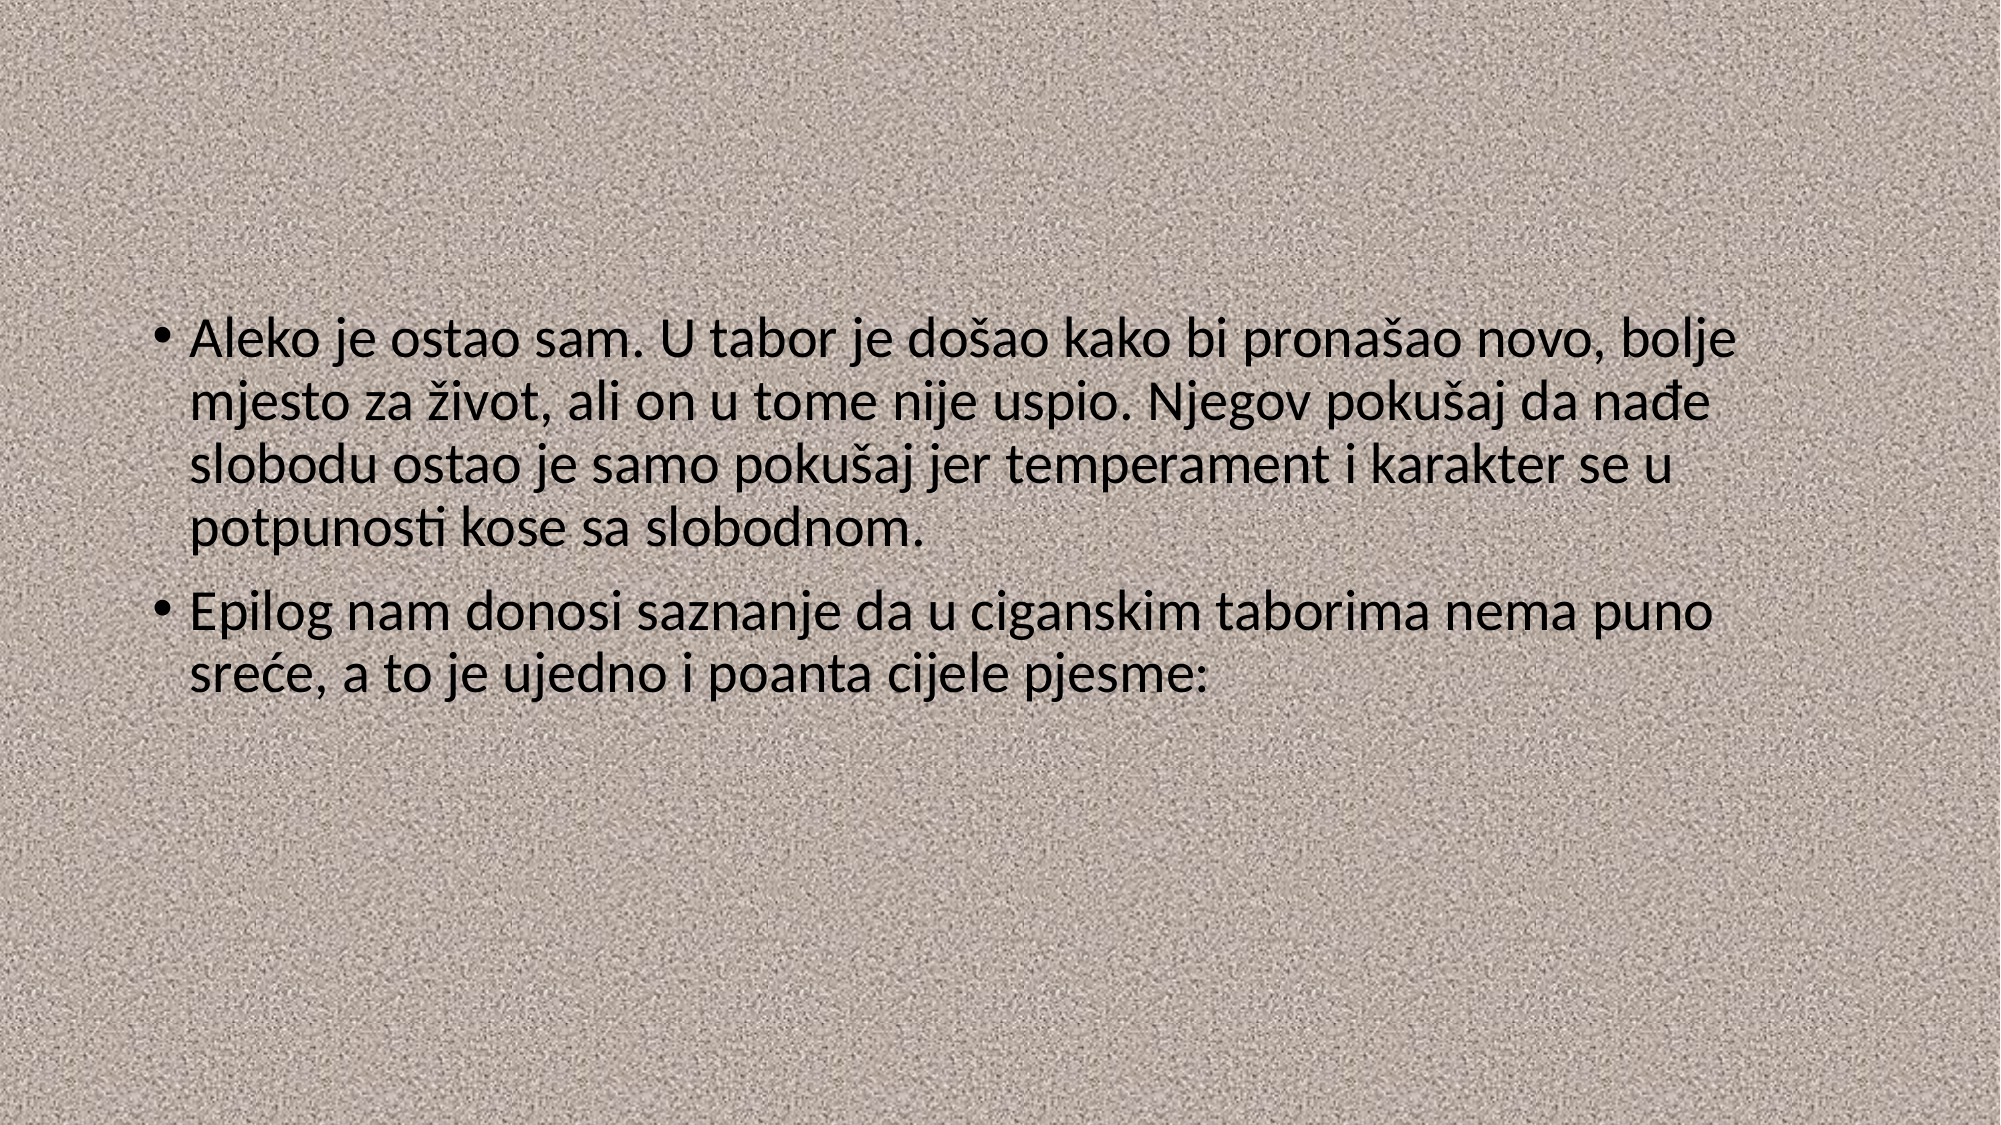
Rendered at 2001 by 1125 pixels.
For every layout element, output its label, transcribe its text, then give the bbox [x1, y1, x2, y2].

list Aleko je ostao sam. U tabor je došao kako bi pronašao novo, bolje mjesto za život, ali on u tome nije uspio. Njegov pokušaj da nađe slobodu ostao je samo pokušaj jer temperament i karakter se u potpunosti kose sa slobodnom. Epilog nam donosi saznanje da u ciganskim taborima nema puno sreće, a to je ujedno i poanta cijele pjesme: [137, 299, 1863, 1014]
